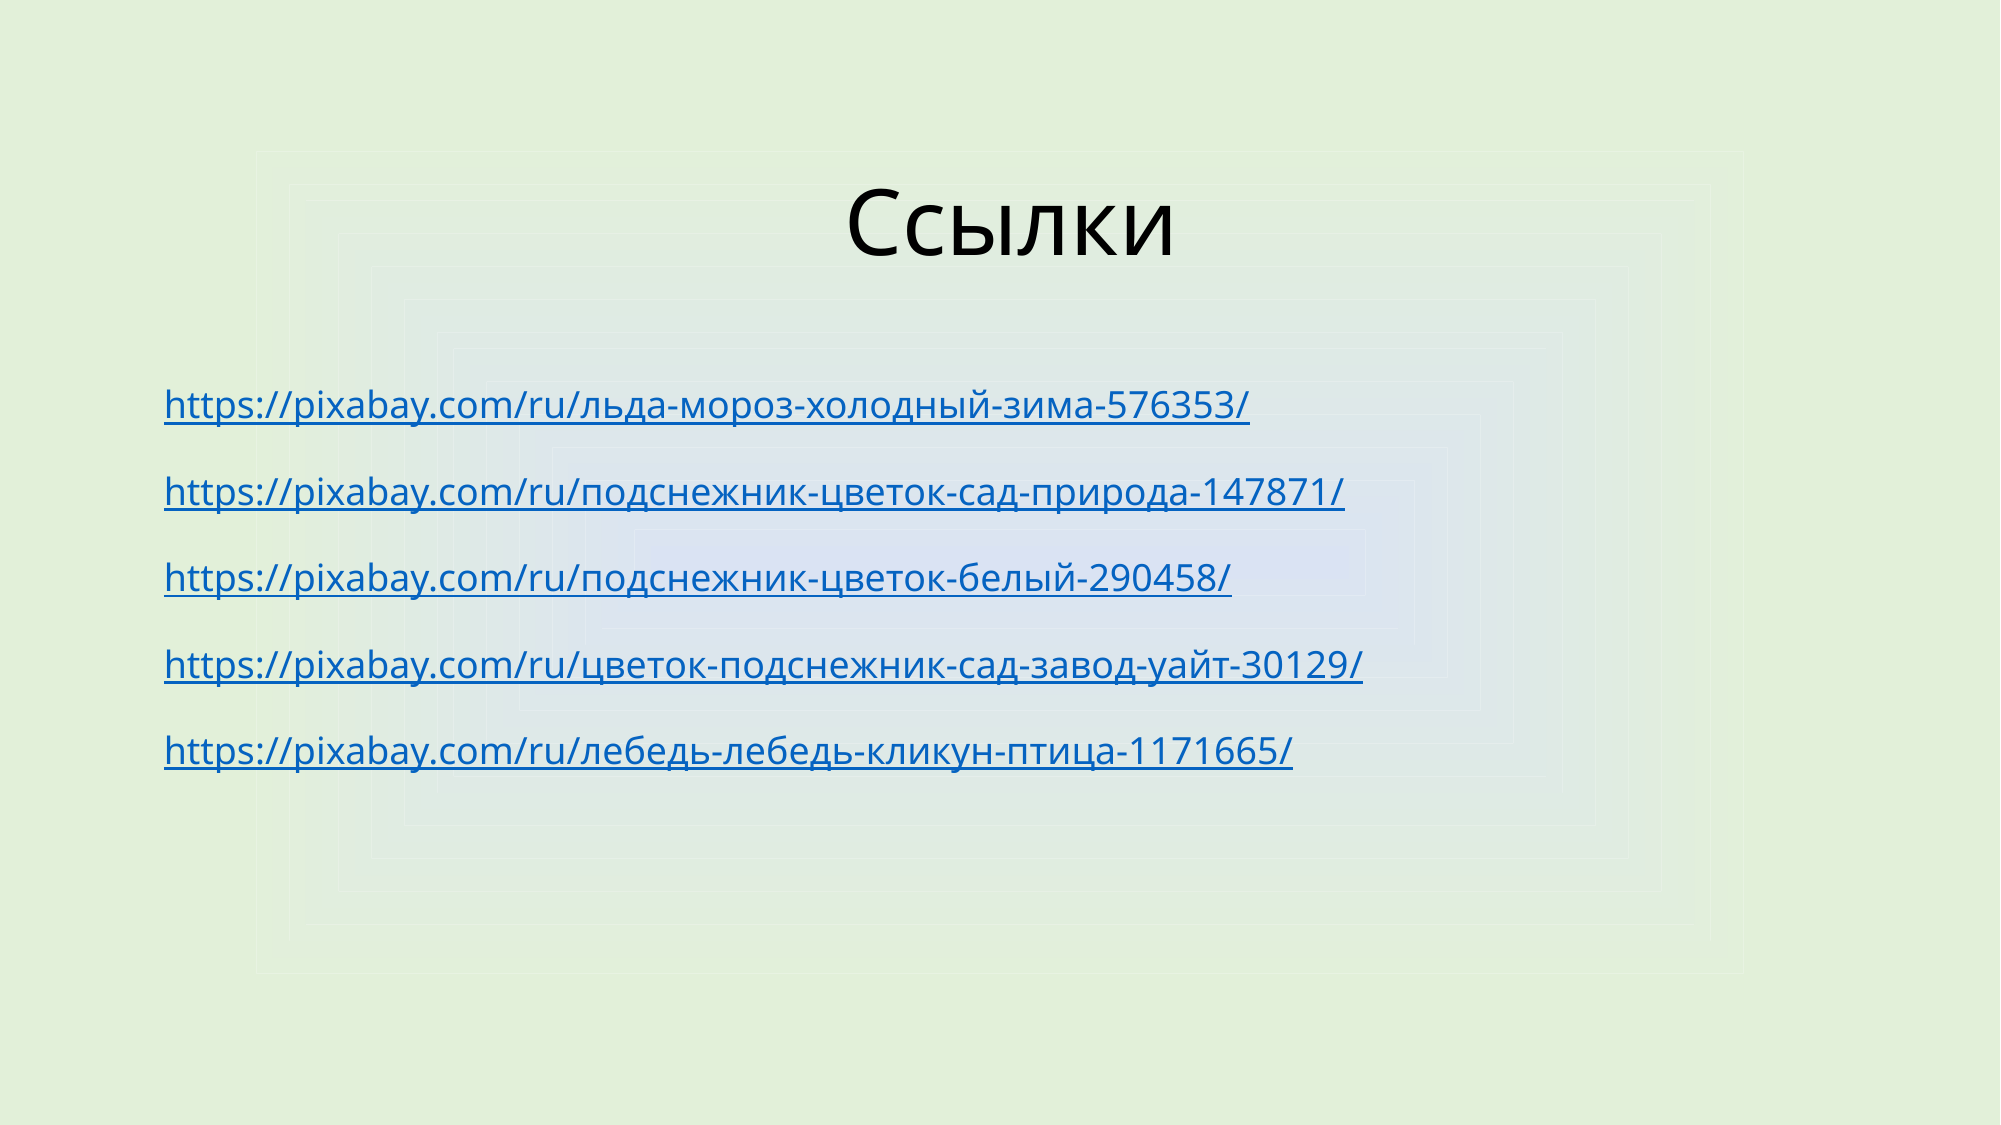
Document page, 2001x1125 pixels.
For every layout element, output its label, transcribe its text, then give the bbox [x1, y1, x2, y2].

text_box https://pixabay.com/ru/льда-мороз-холодный-зима-576353/ https://pixabay.com/ru/подснежник-цветок-сад-природа-147871/ https://pixabay.com/ru/подснежник-цветок-белый-290458/ https://pixabay.com/ru/цветок-подснежник-сад-завод-уайт-30129/ https://pixabay.com/ru/лебедь-лебедь-кликун-птица-1171665/ [148, 509, 1874, 728]
text_box Ссылки [148, 116, 1874, 335]
